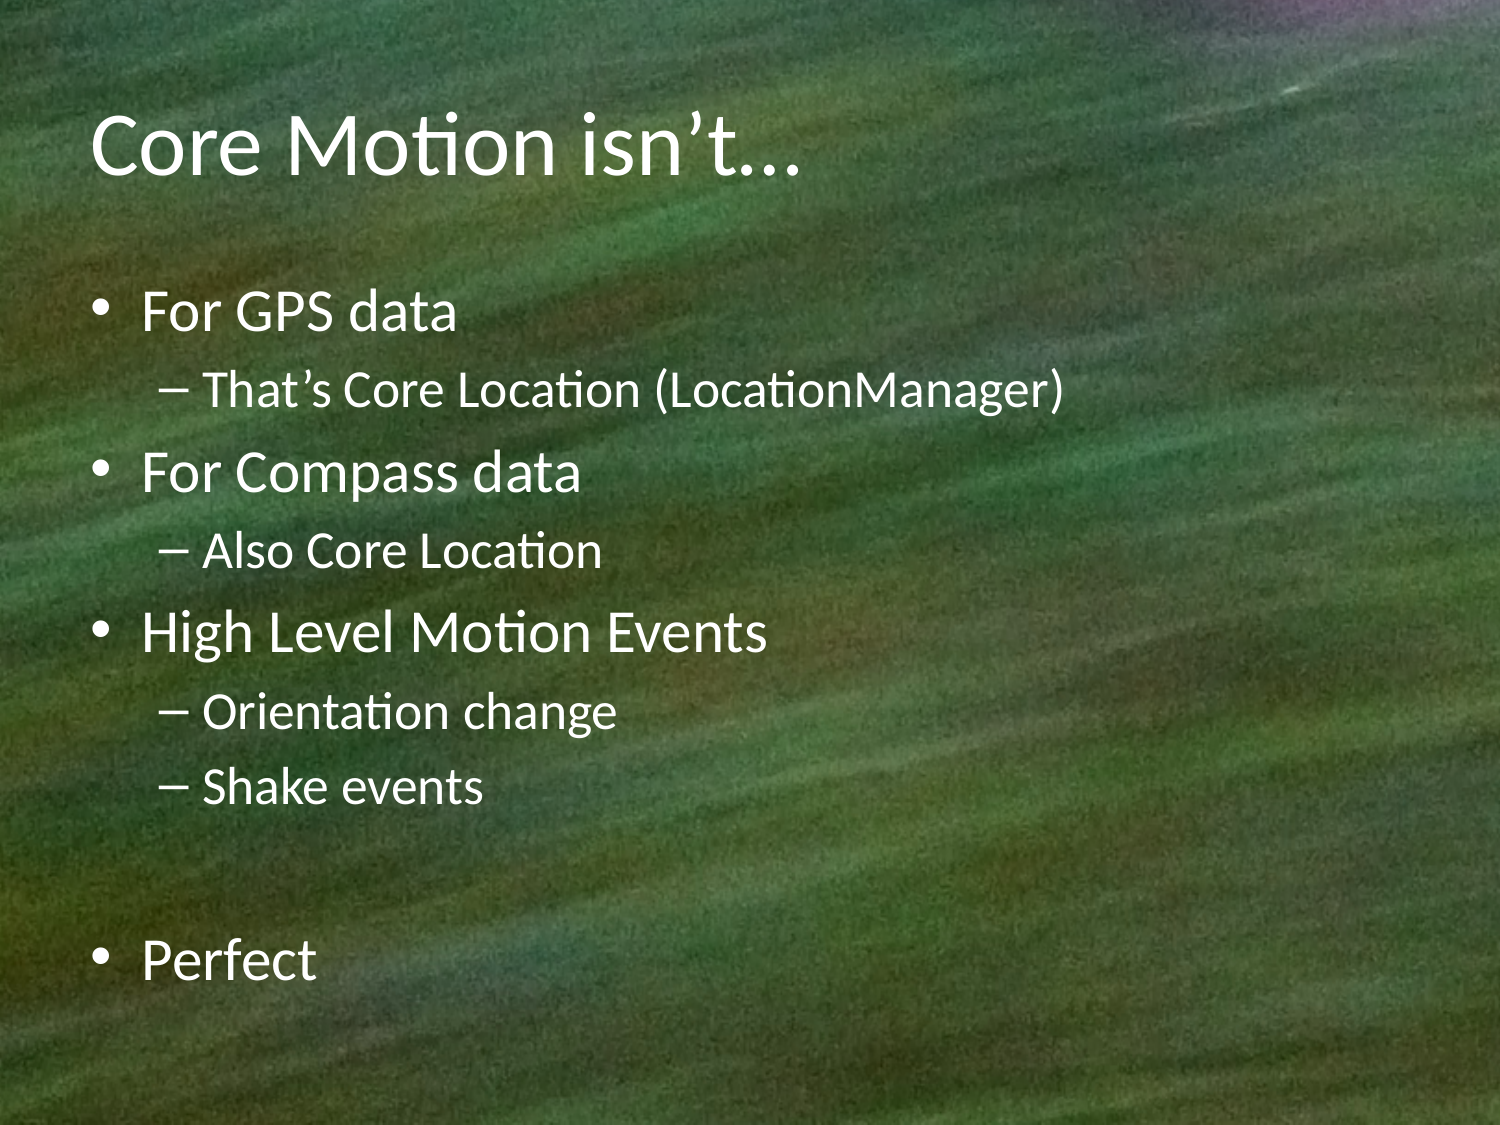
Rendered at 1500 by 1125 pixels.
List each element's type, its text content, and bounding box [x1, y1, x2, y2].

title Core Motion isn’t… [75, 45, 1425, 233]
list For GPS data That’s Core Location (LocationManager) For Compass data Also Core Location High Level Motion Events Orientation change Shake events Perfect [75, 262, 1425, 1005]
picture [0, 0, 1500, 1125]
